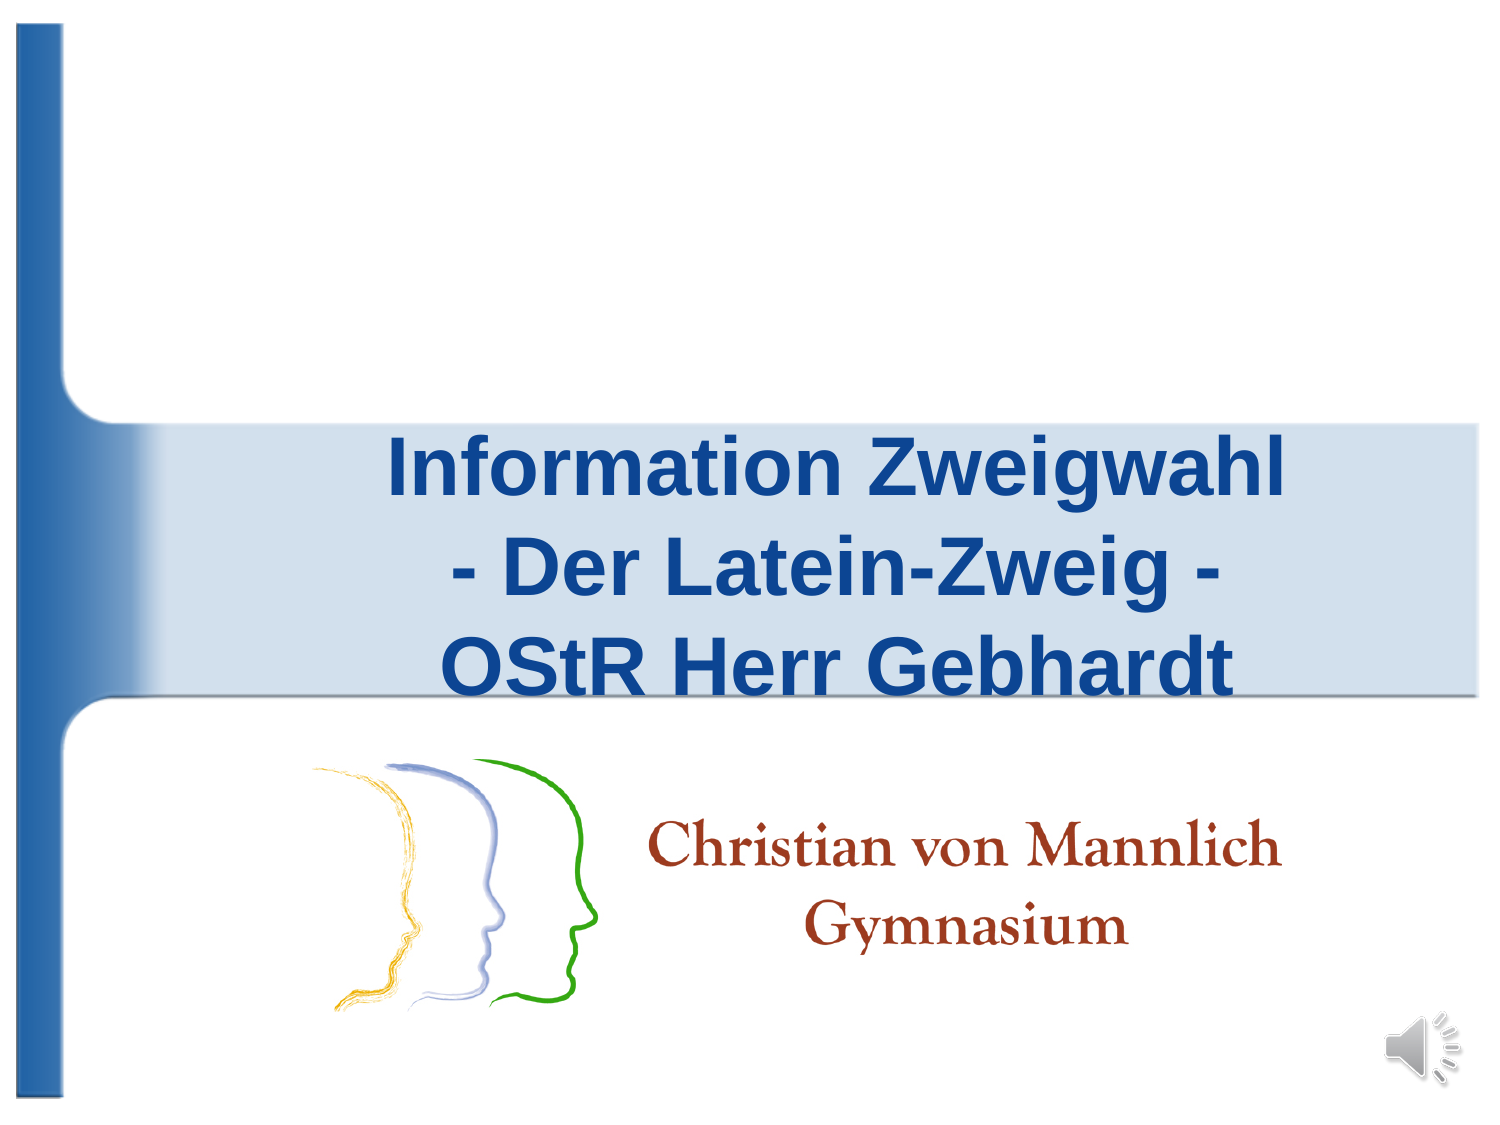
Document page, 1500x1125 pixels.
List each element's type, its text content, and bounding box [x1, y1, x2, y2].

picture [16, 22, 1481, 1099]
title Information Zweigwahl - Der Latein-Zweig - OStR Herr Gebhardt [187, 425, 1488, 700]
